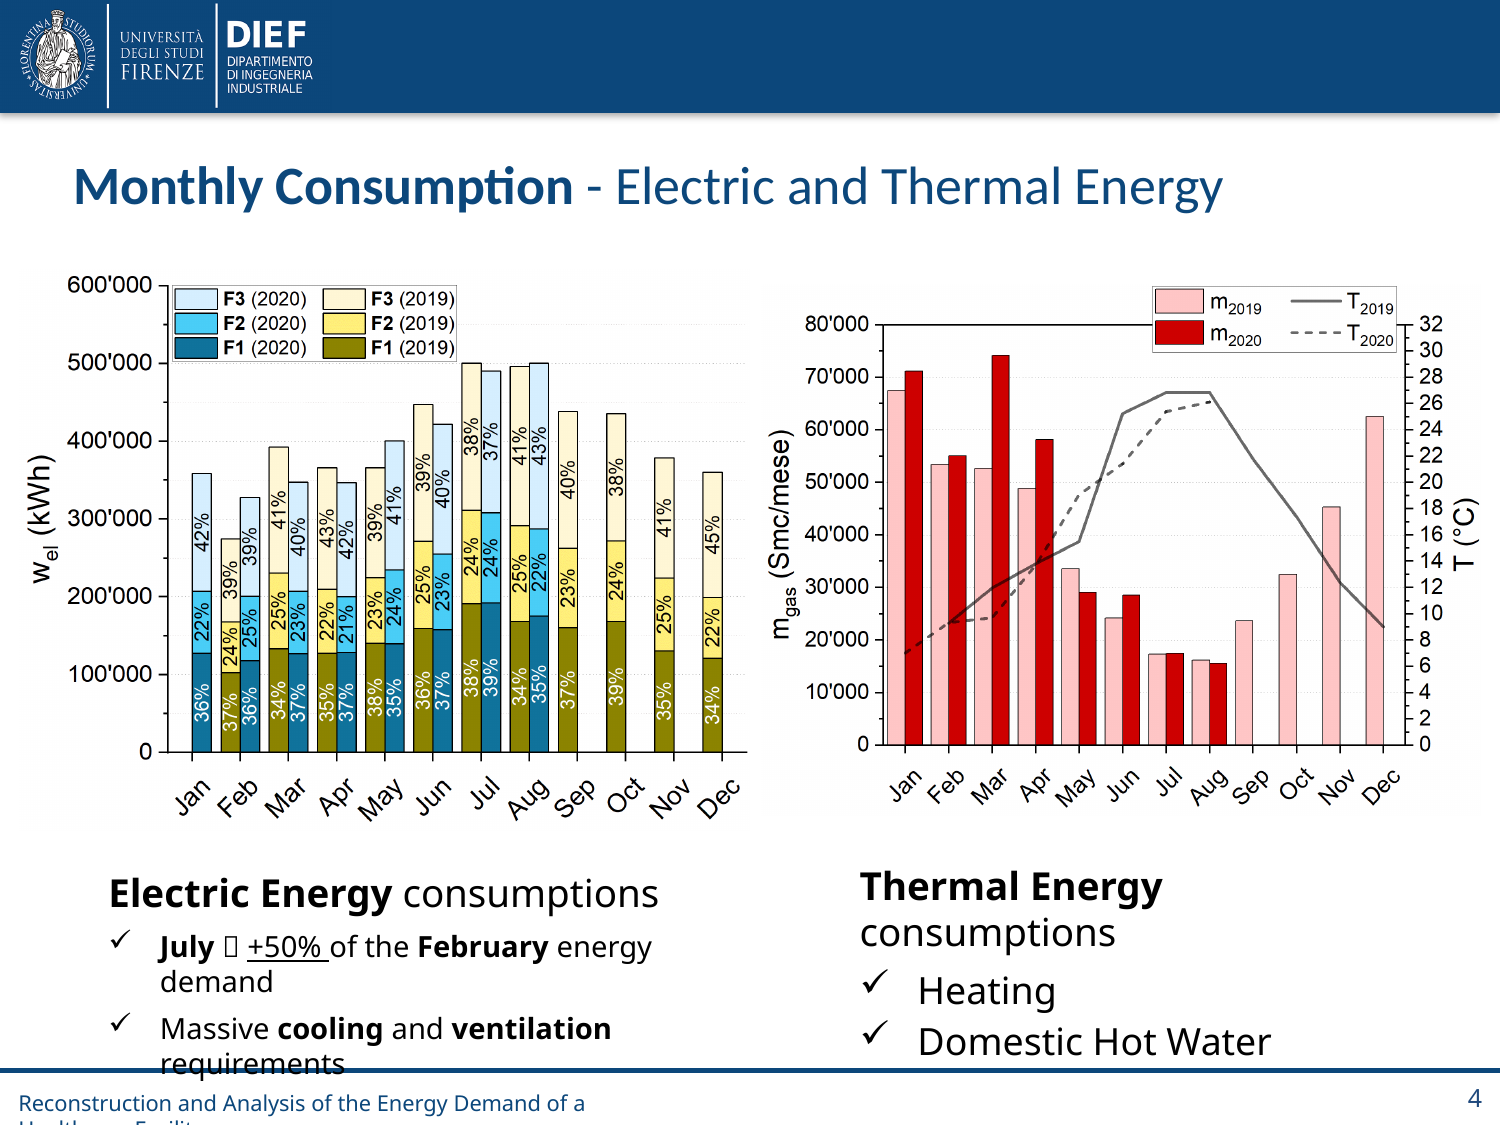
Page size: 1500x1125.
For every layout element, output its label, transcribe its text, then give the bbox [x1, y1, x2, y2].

list Thermal Energy consumptions Heating Domestic Hot Water [844, 854, 1442, 1091]
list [19, 269, 751, 831]
picture [0, 0, 332, 113]
slide_number 4 [1339, 1082, 1498, 1117]
footer Reconstruction and Analysis of the Energy Demand of a Healthcare Facility [3, 1082, 696, 1118]
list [761, 284, 1481, 816]
list Electric Energy consumptions July  +50% of the February energy demand Massive cooling and ventilation requirements [93, 862, 762, 1066]
title Monthly Consumption - Electric and Thermal Energy [58, 149, 1443, 218]
